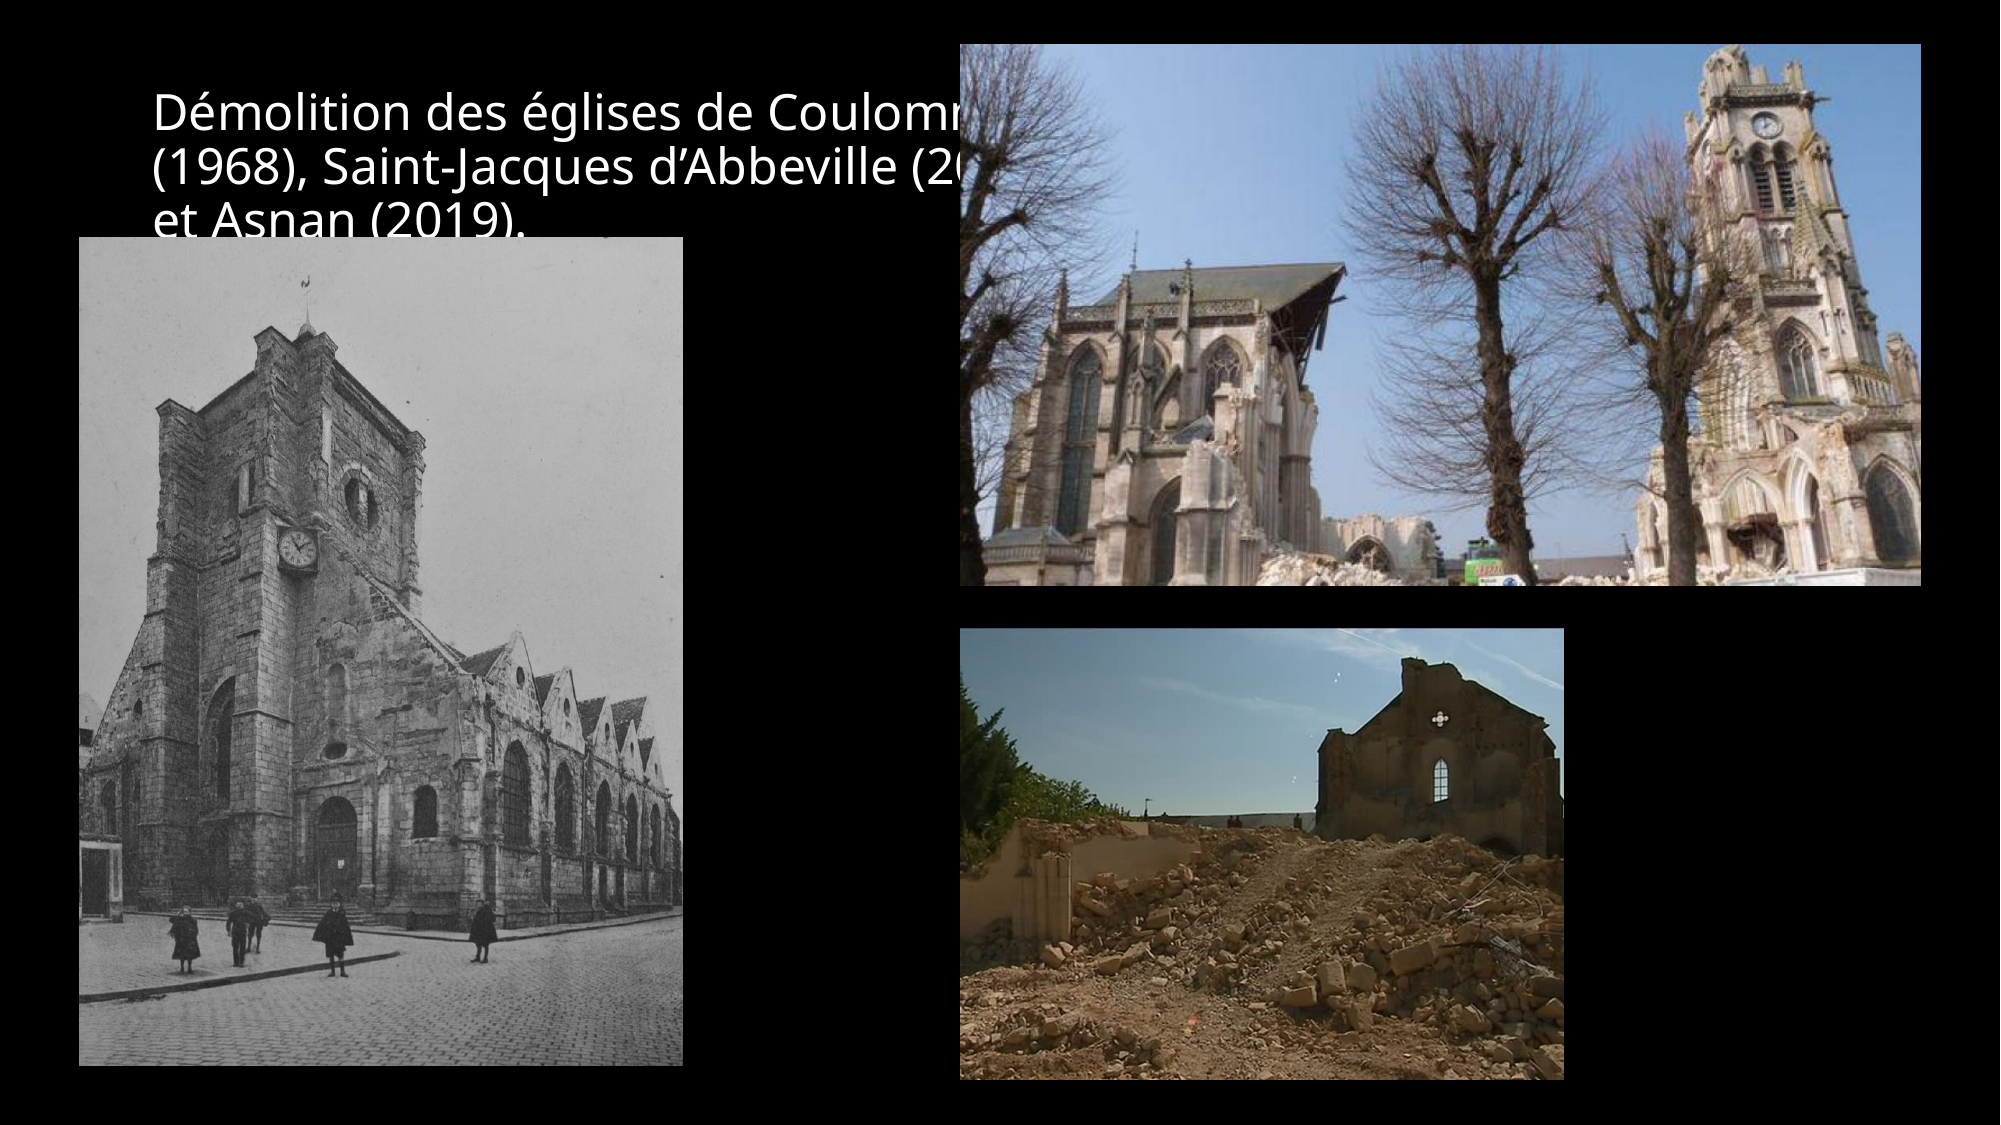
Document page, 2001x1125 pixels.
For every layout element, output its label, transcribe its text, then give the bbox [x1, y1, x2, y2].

title Démolition des églises de Coulommiers (1968), Saint-Jacques d’Abbeville (2014) et Asnan (2019). [137, 59, 959, 278]
picture [959, 627, 1564, 1080]
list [79, 237, 683, 1066]
picture [959, 44, 1921, 586]
